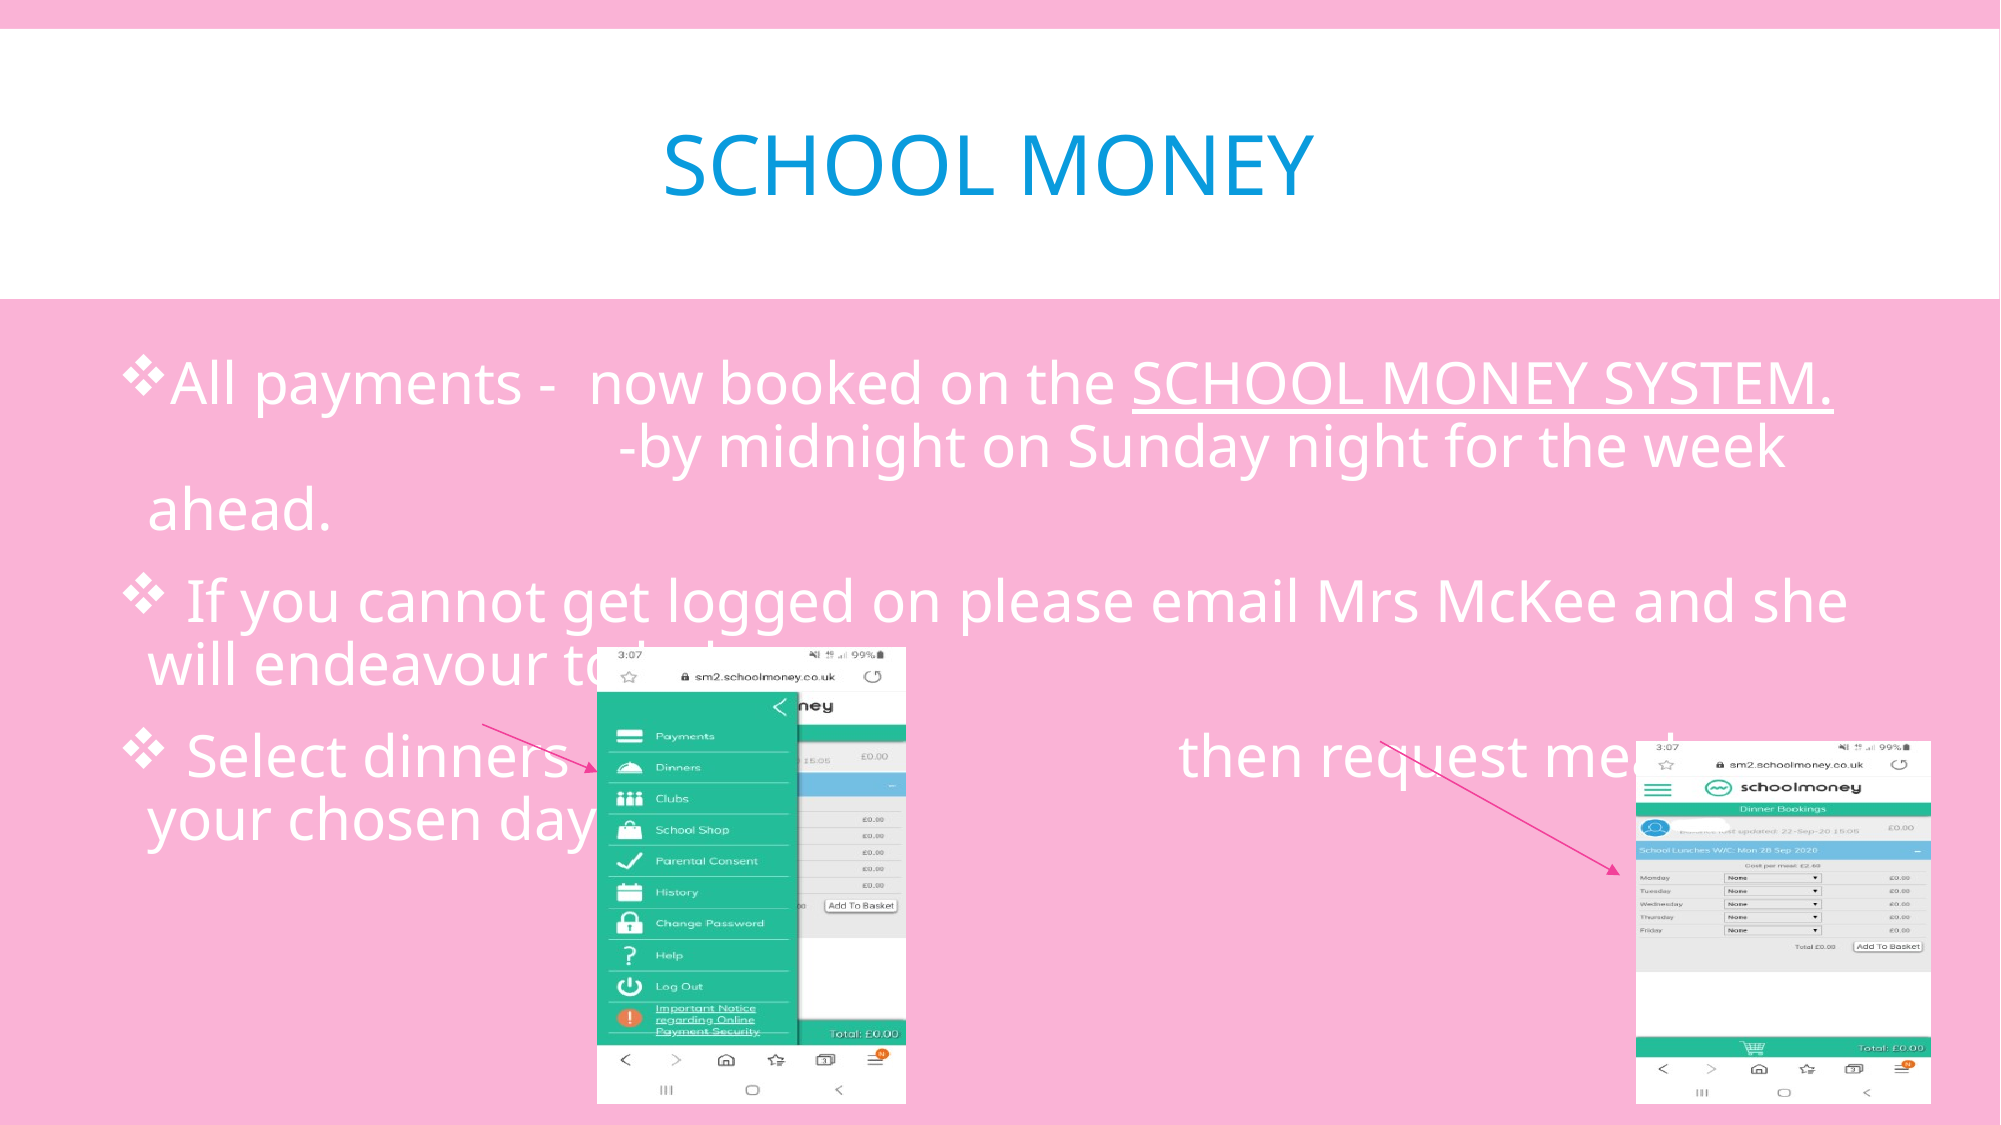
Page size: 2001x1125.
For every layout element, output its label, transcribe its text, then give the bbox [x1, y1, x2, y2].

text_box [481, 724, 599, 773]
text_box All payments - now booked on the SCHOOL MONEY SYSTEM. -by midnight on Sunday night for the week ahead. If you cannot get logged on please email Mrs McKee and she will endeavour to help you. Select dinners then request meals on your chosen days [102, 347, 1950, 861]
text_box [1379, 741, 1621, 876]
title School MONEY [197, 46, 1803, 295]
picture [1635, 741, 1932, 1104]
picture [597, 646, 907, 1104]
